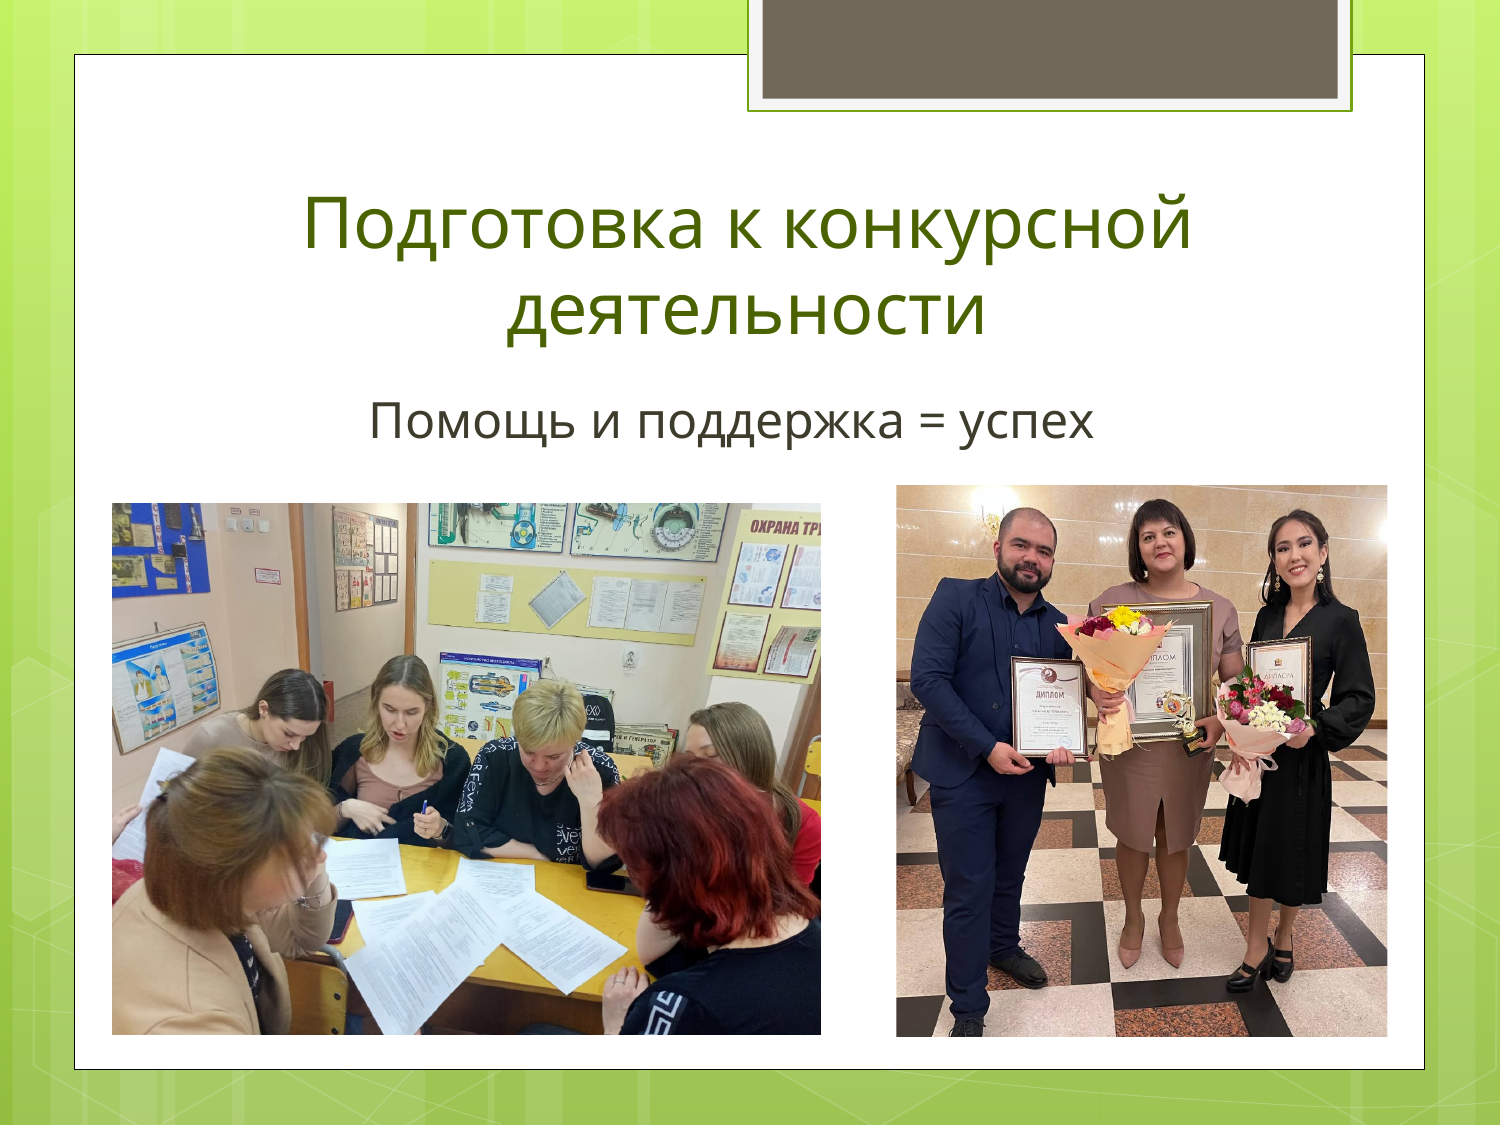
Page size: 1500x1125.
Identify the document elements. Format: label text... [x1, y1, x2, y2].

picture [111, 503, 822, 1036]
picture [896, 485, 1388, 1038]
title Подготовка к конкурсной деятельности [171, 168, 1324, 357]
list Помощь и поддержка = успех [183, 381, 1283, 468]
